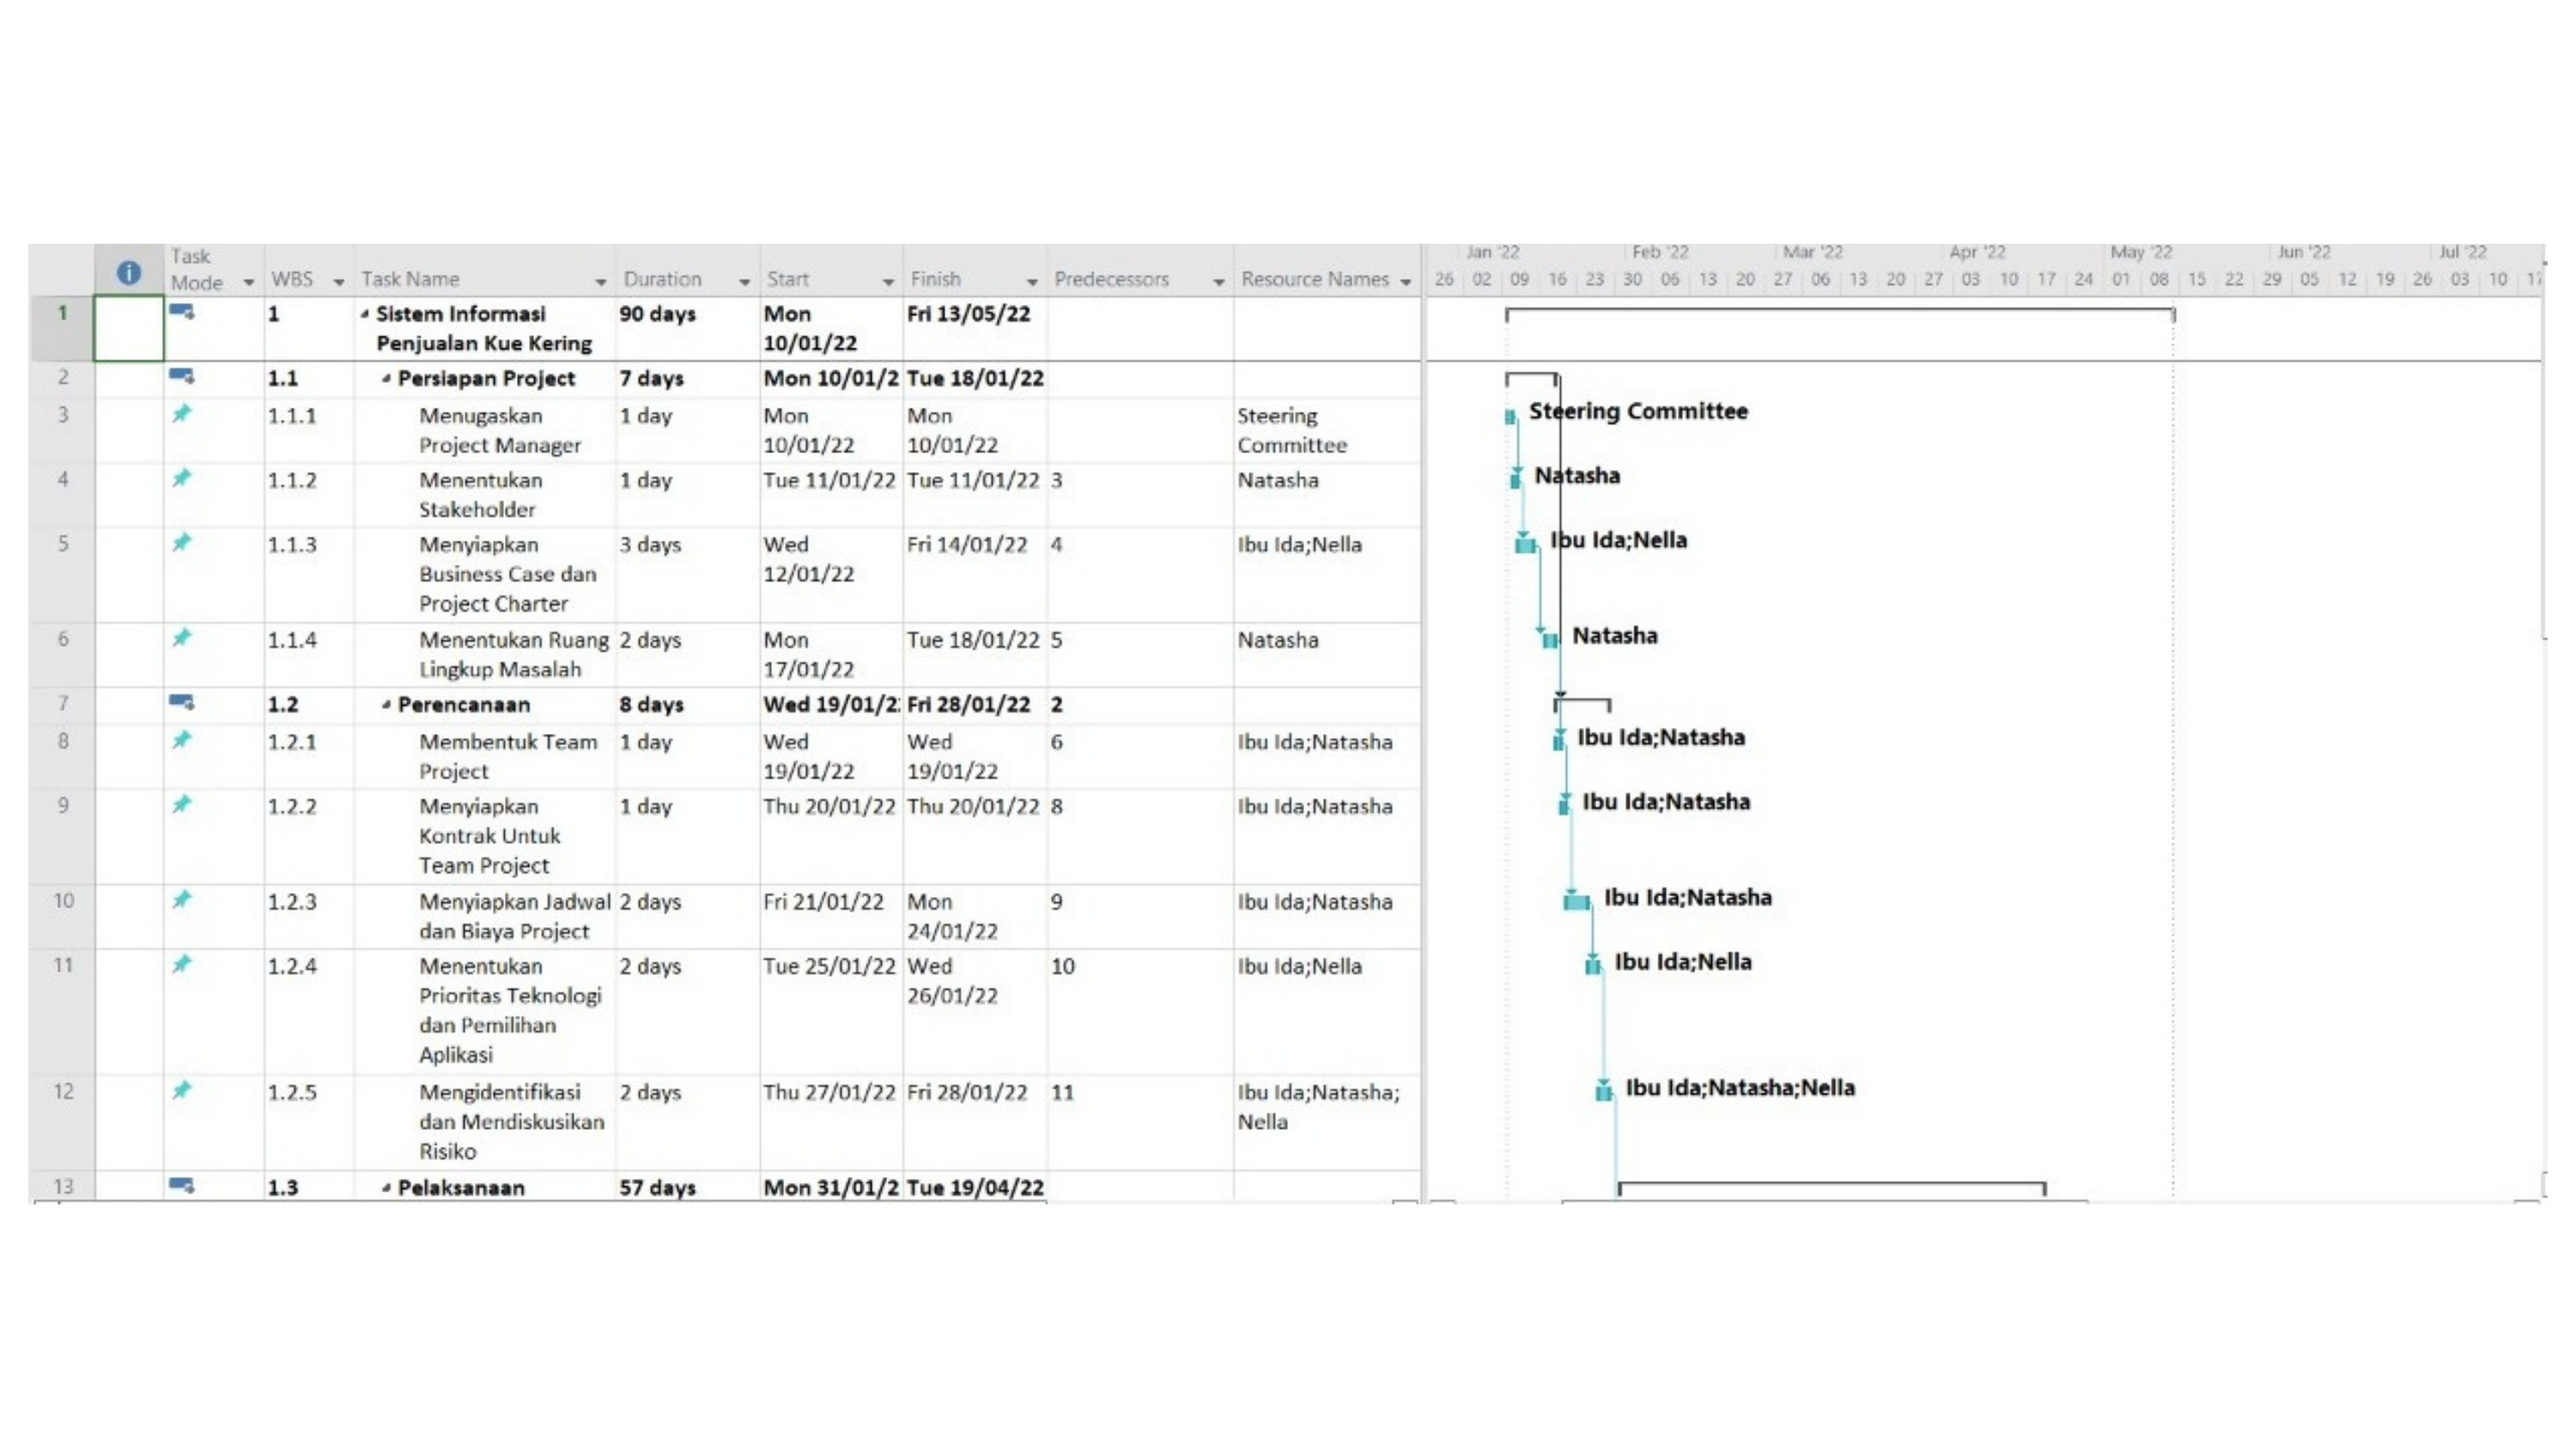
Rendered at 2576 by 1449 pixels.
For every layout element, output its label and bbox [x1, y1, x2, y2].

picture [27, 244, 2548, 1205]
